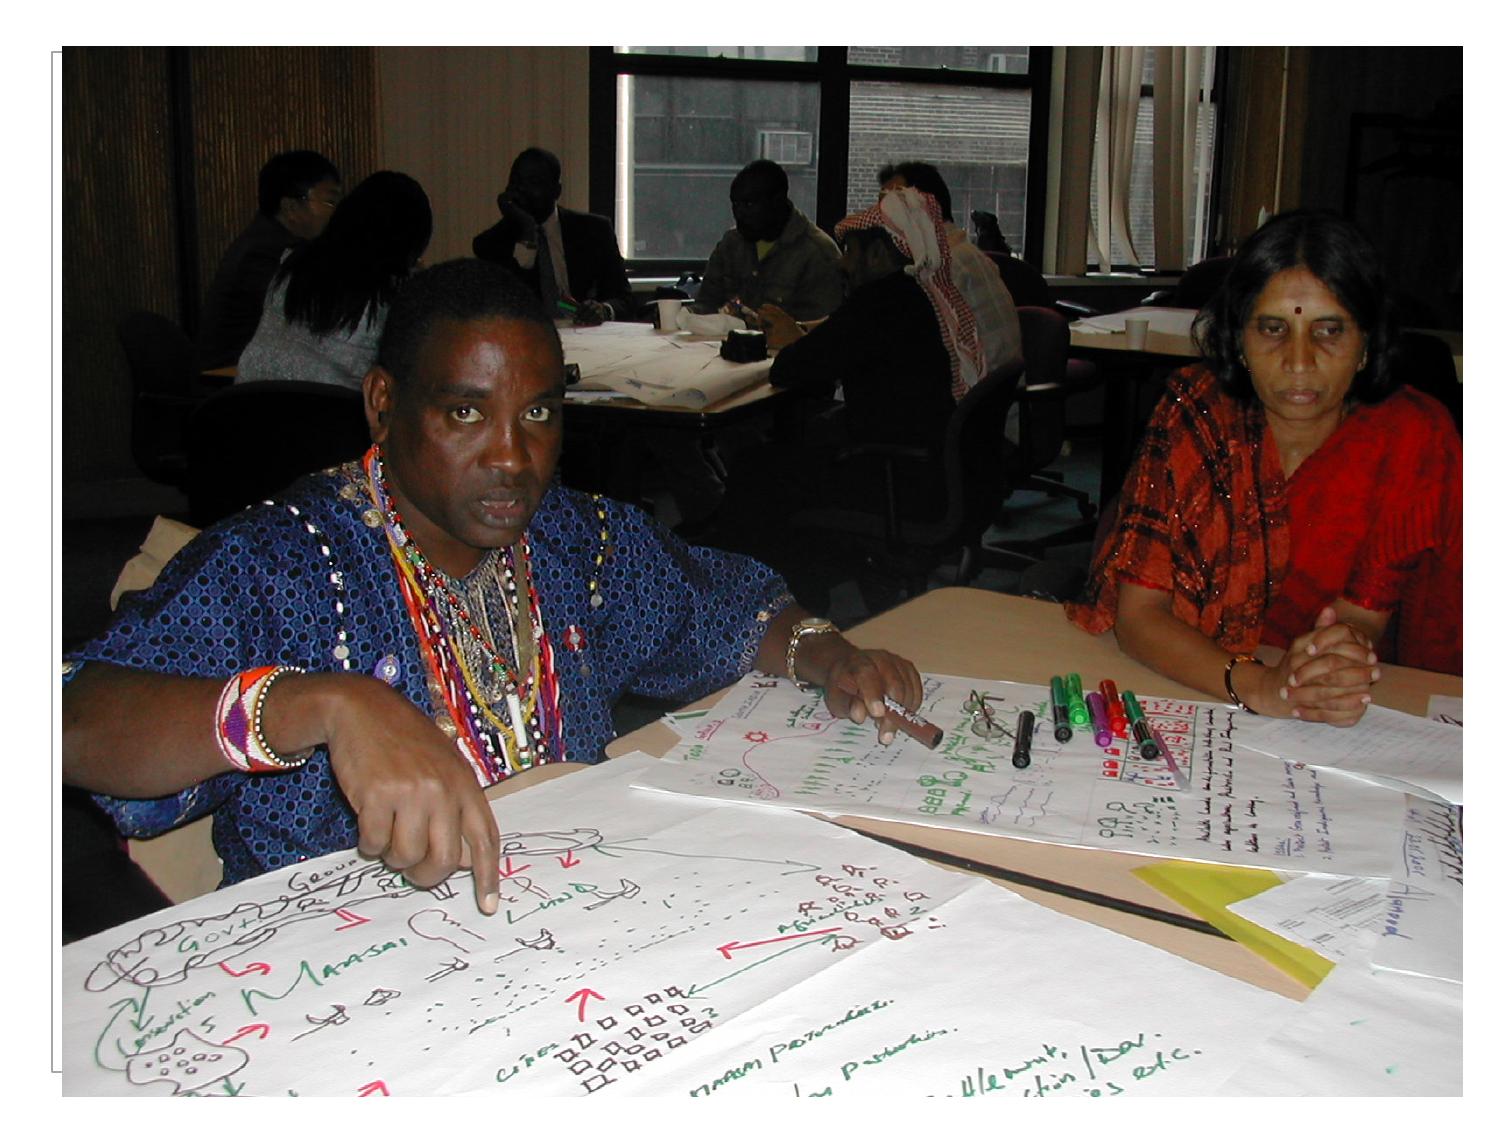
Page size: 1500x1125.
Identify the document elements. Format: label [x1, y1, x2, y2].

picture [61, 46, 1464, 1098]
